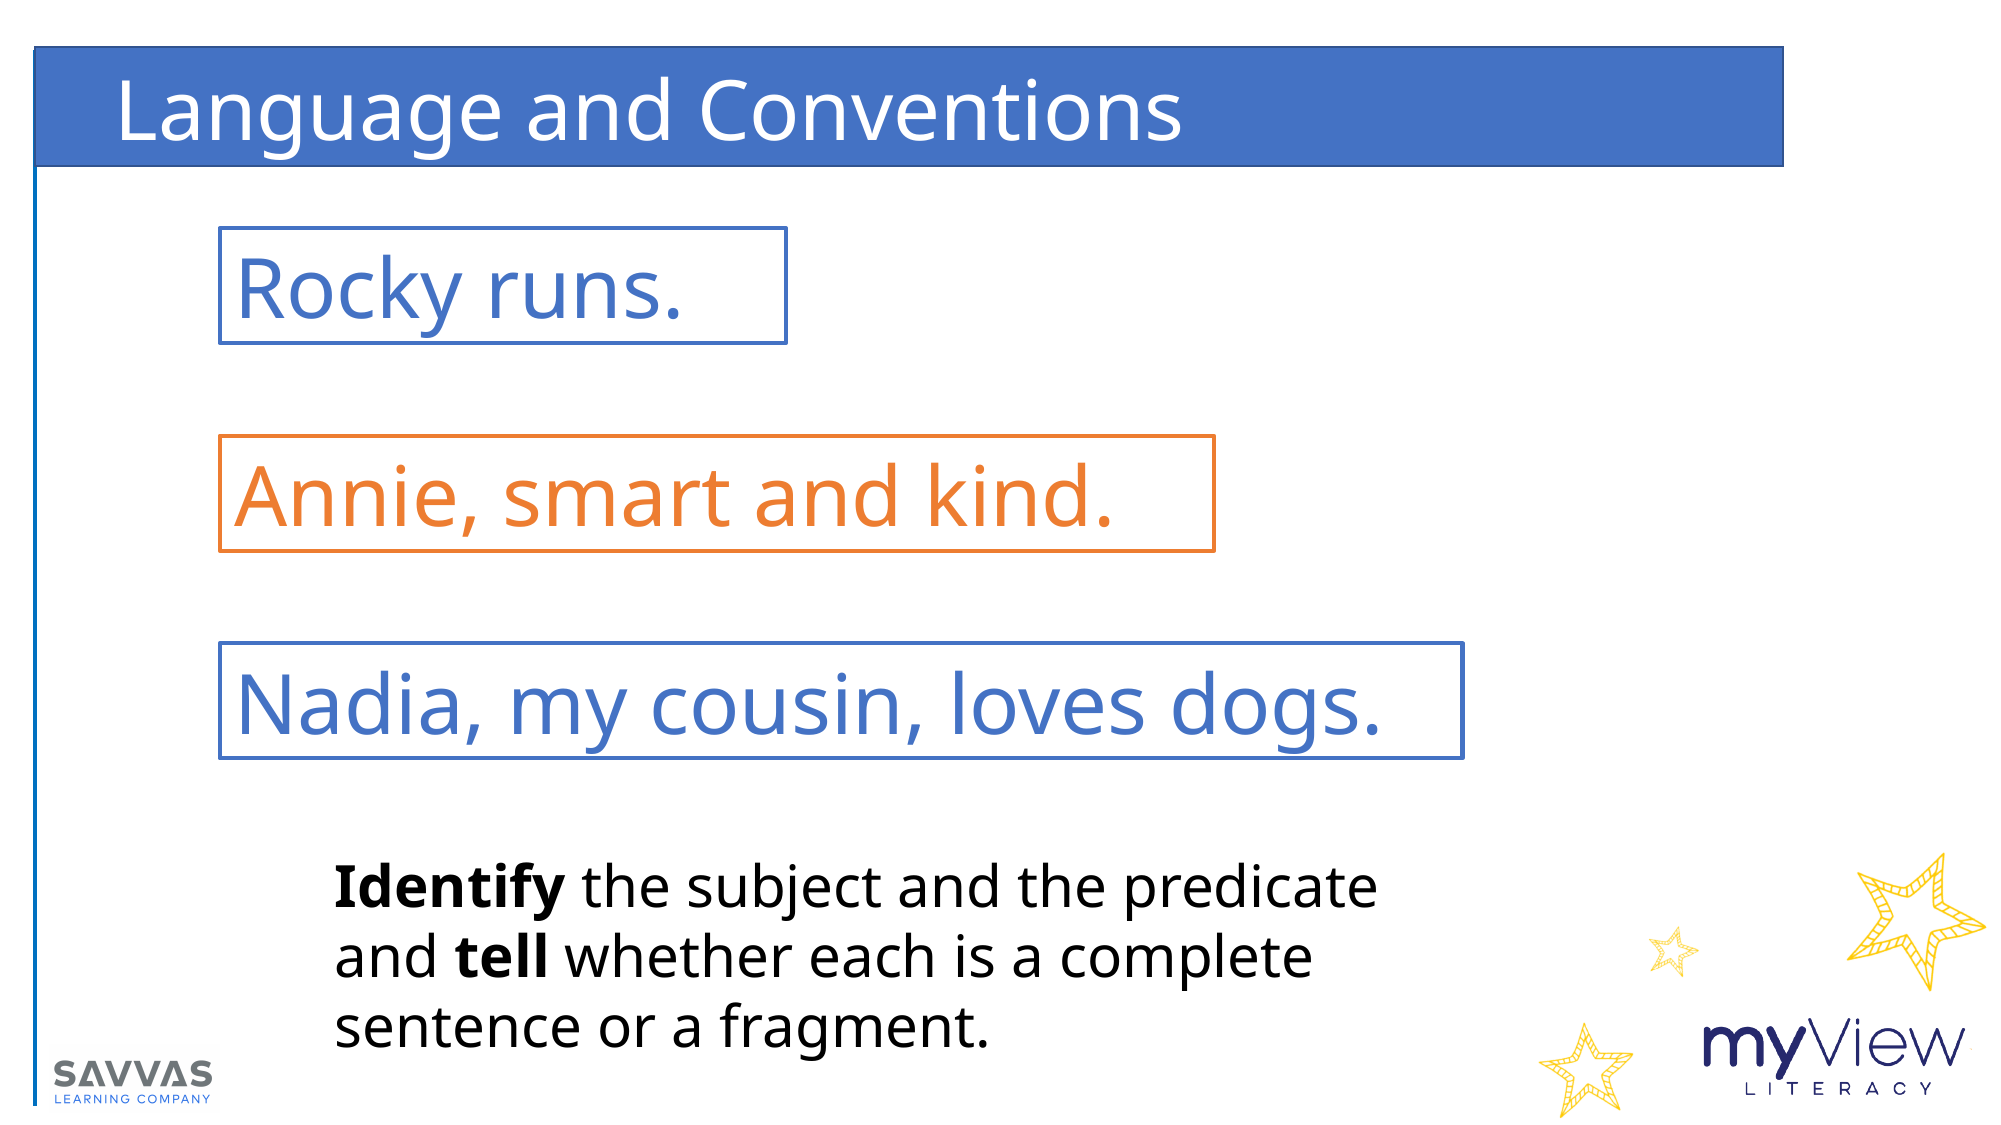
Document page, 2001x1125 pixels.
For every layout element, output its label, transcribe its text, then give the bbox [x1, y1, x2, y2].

text_box Identify the subject and the predicate and tell whether each is a complete sentence or a fragment. [319, 841, 1463, 1067]
text_box Nadia, my cousin, loves dogs. [219, 643, 1463, 759]
text_box Annie, smart and kind. [219, 435, 1214, 551]
text_box Rocky runs. [219, 228, 786, 344]
text_box Language and Conventions [34, 46, 1784, 167]
picture [1509, 814, 2000, 1125]
picture [48, 1043, 220, 1113]
